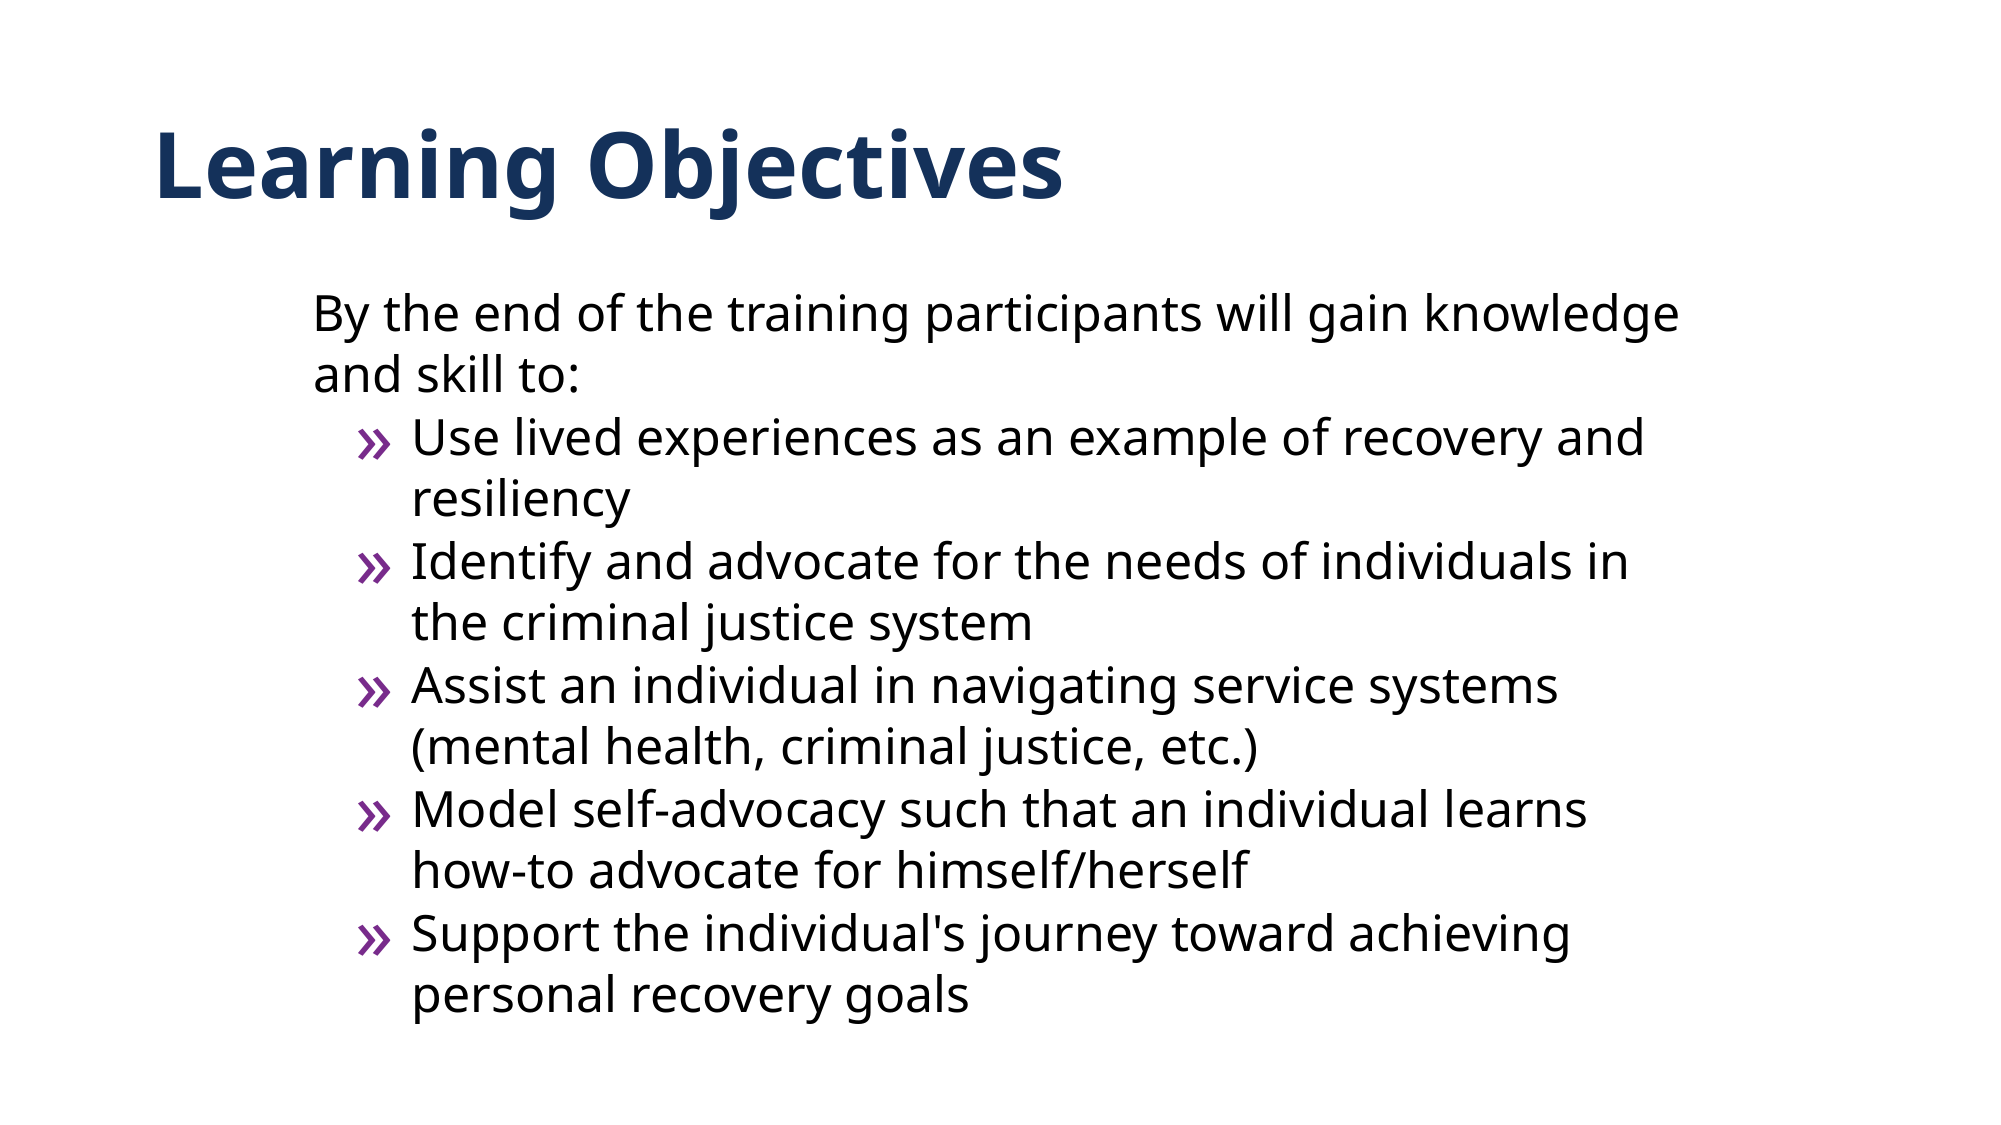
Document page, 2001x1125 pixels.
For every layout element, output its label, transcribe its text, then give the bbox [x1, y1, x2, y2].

text_box By the end of the training participants will gain knowledge and skill to: Use lived experiences as an example of recovery and resiliency Identify and advocate for the needs of individuals in the criminal justice system Assist an individual in navigating service systems (mental health, criminal justice, etc.) Model self-advocacy such that an individual learns how-to advocate for himself/herself Support the individual's journey toward achieving personal recovery goals [265, 278, 1735, 1030]
title Learning Objectives [137, 59, 1863, 278]
